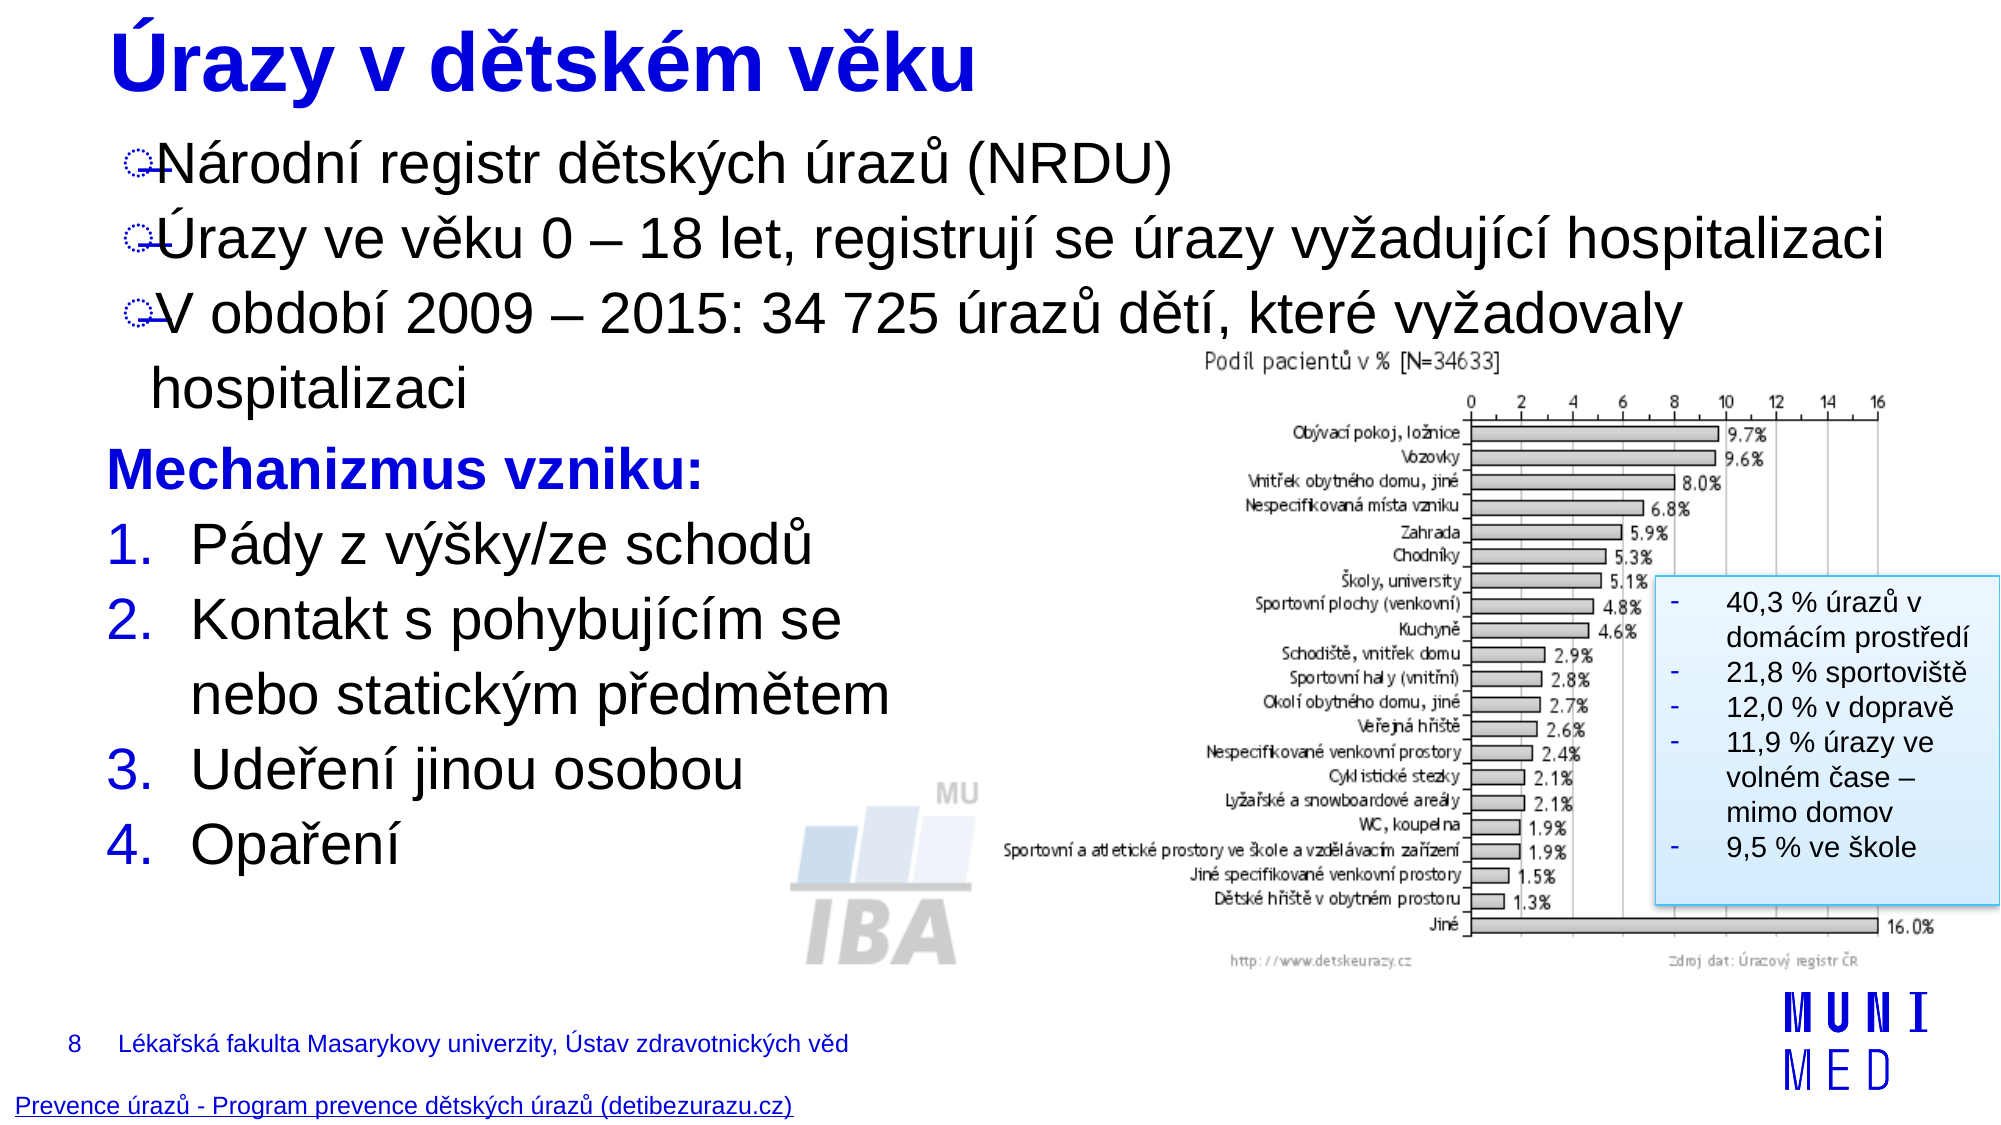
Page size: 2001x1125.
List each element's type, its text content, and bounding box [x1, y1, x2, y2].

list Národní registr dětských úrazů (NRDU) Úrazy ve věku 0 – 18 let, registrují se úrazy vyžadující hospitalizaci V období 2009 – 2015: 34 725 úrazů dětí, které vyžadovaly hospitalizaci [109, 120, 1986, 573]
text_box Prevence úrazů - Program prevence dětských úrazů (detibezurazu.cz) [0, 1081, 1005, 1125]
title Úrazy v dětském věku [109, 24, 1874, 99]
picture [767, 339, 1940, 985]
slide_number 8 [67, 1021, 110, 1063]
footer Lékařská fakulta Masarykovy univerzity, Ústav zdravotnických věd [118, 1021, 1418, 1063]
text_box Mechanizmus vzniku: Pády z výšky/ze schodů Kontakt s pohybujícím se nebo statickým předmětem Udeření jinou osobou Opaření [94, 426, 762, 966]
text_box 40,3 % úrazů v domácím prostředí 21,8 % sportoviště 12,0 % v dopravě 11,9 % úrazy ve volném čase –mimo domov 9,5 % ve škole [1945, 575, 2000, 906]
